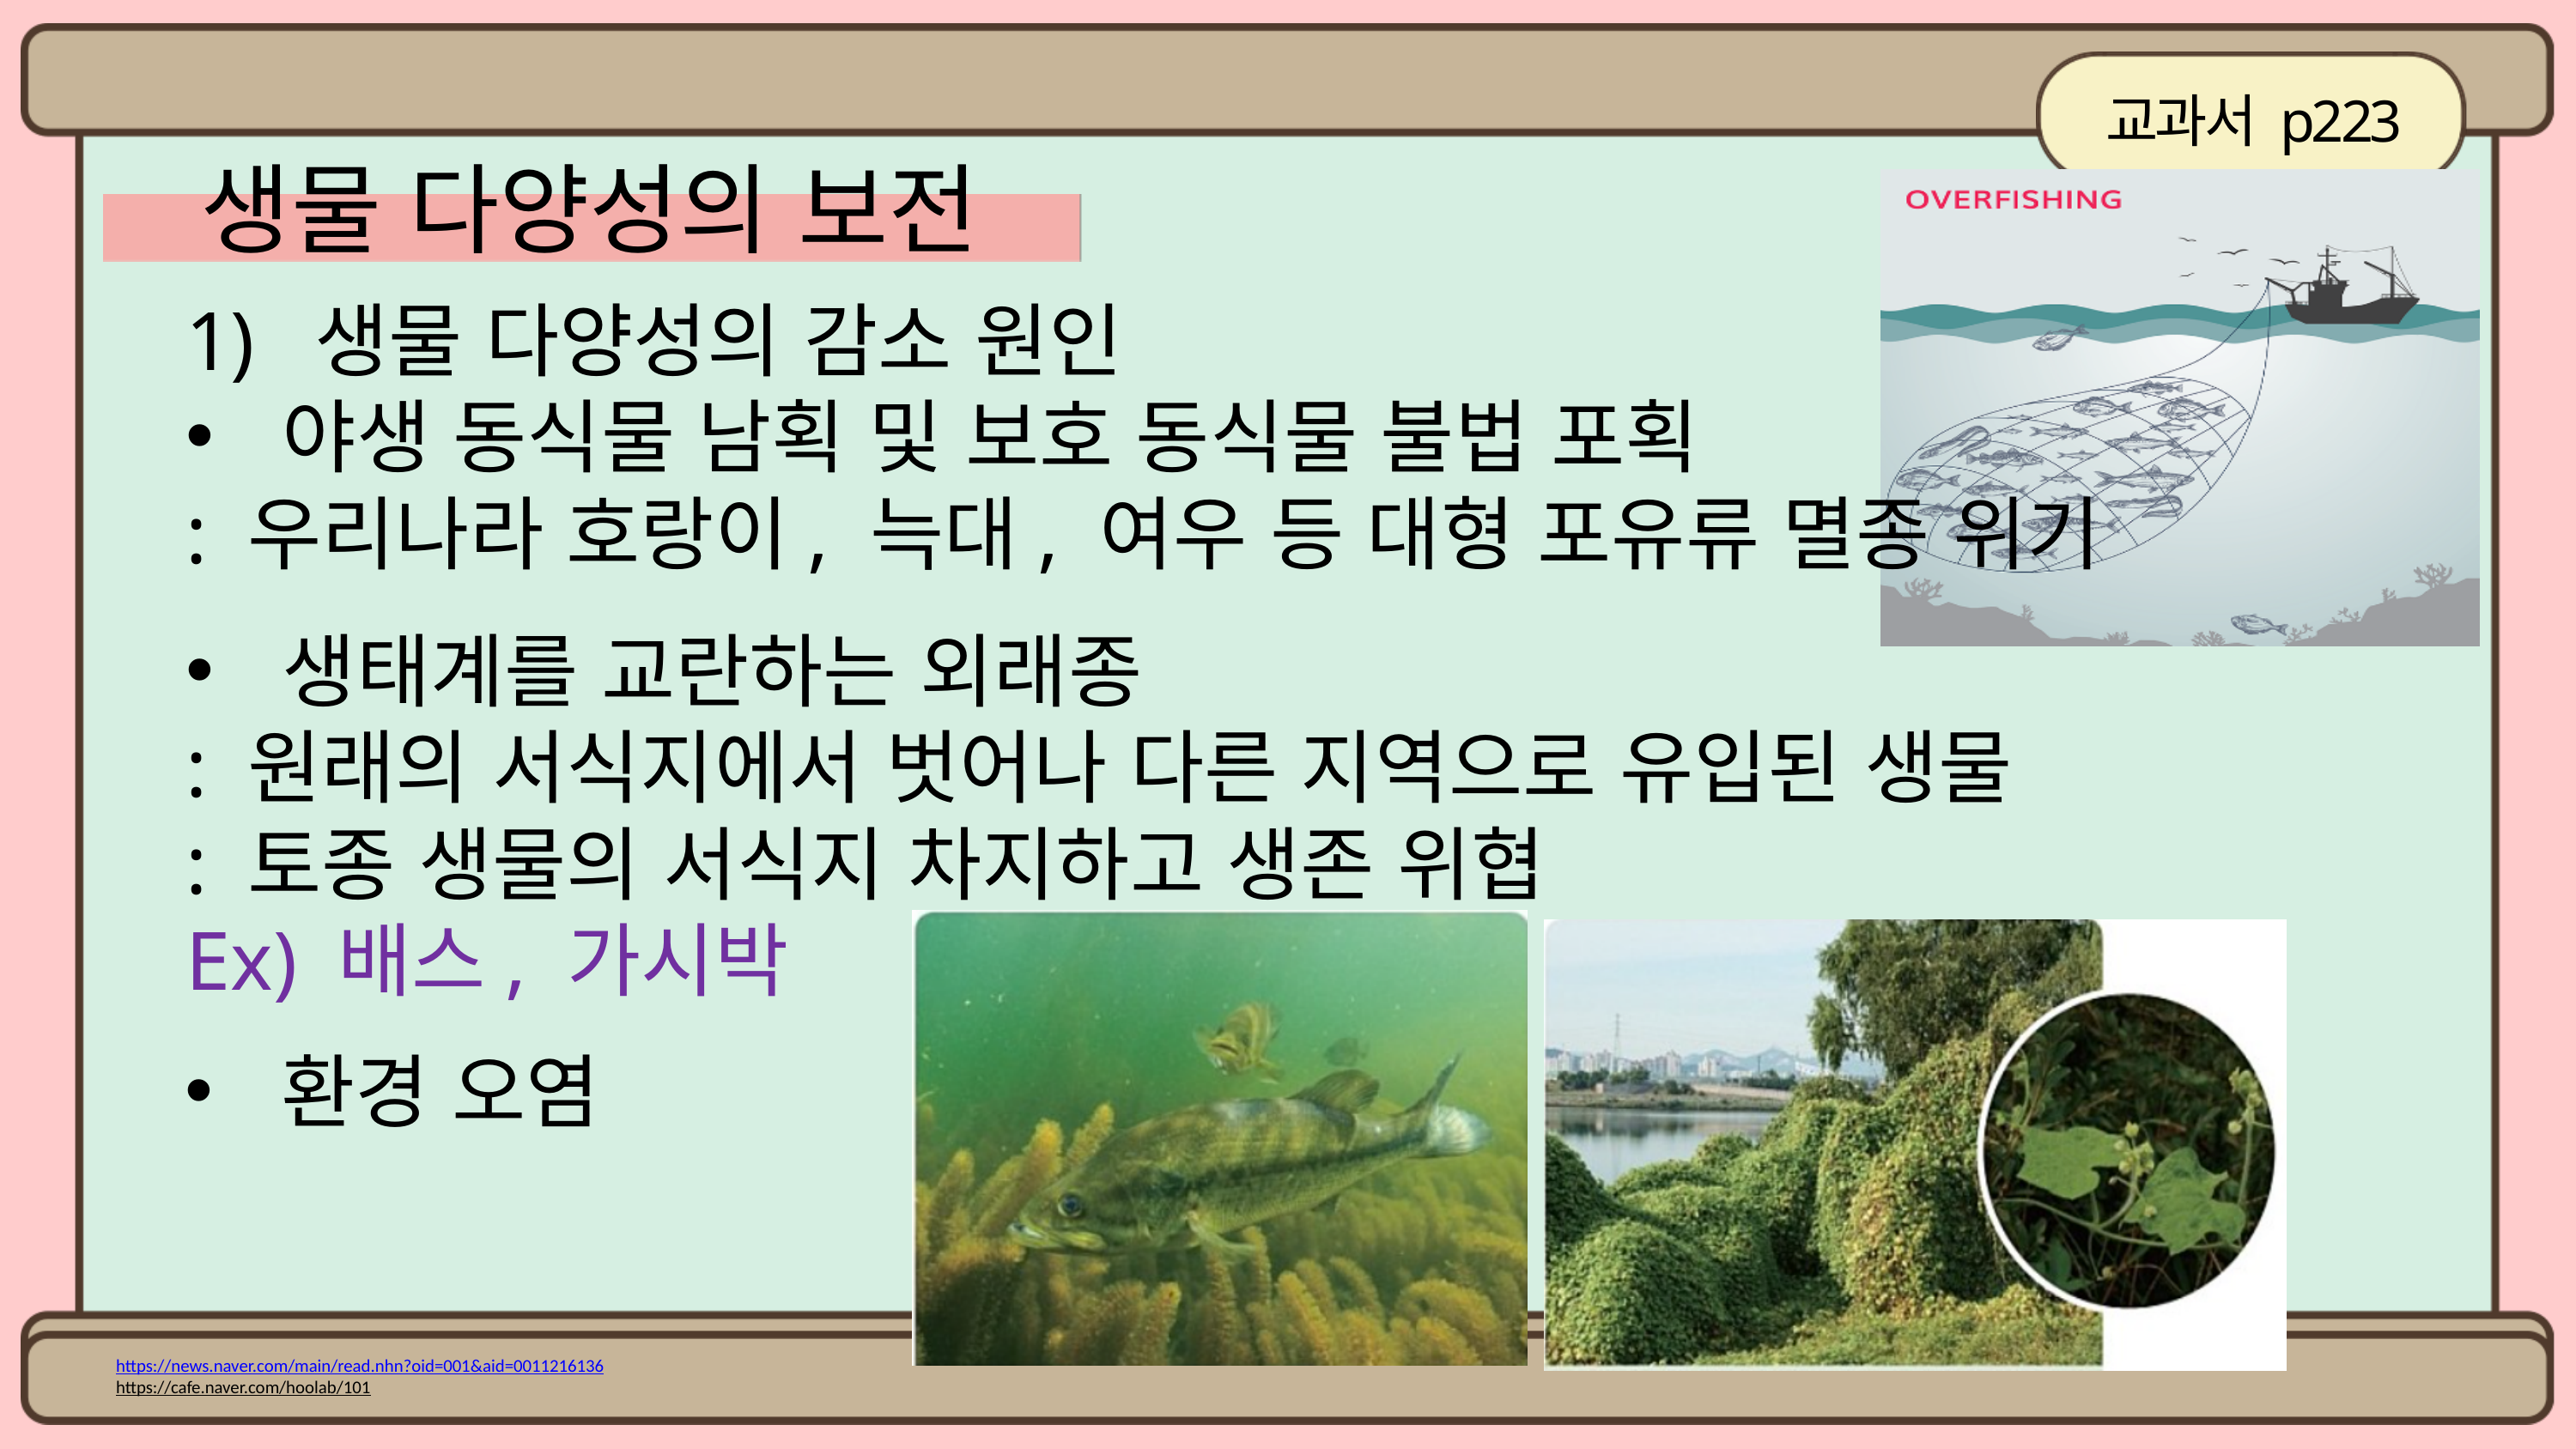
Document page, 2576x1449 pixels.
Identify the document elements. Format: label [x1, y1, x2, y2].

text_box [20, 23, 2556, 1426]
text_box [103, 141, 1084, 262]
picture [1544, 919, 2287, 1371]
picture [1880, 168, 2480, 646]
picture [912, 910, 1528, 1366]
text_box [2036, 52, 2468, 167]
